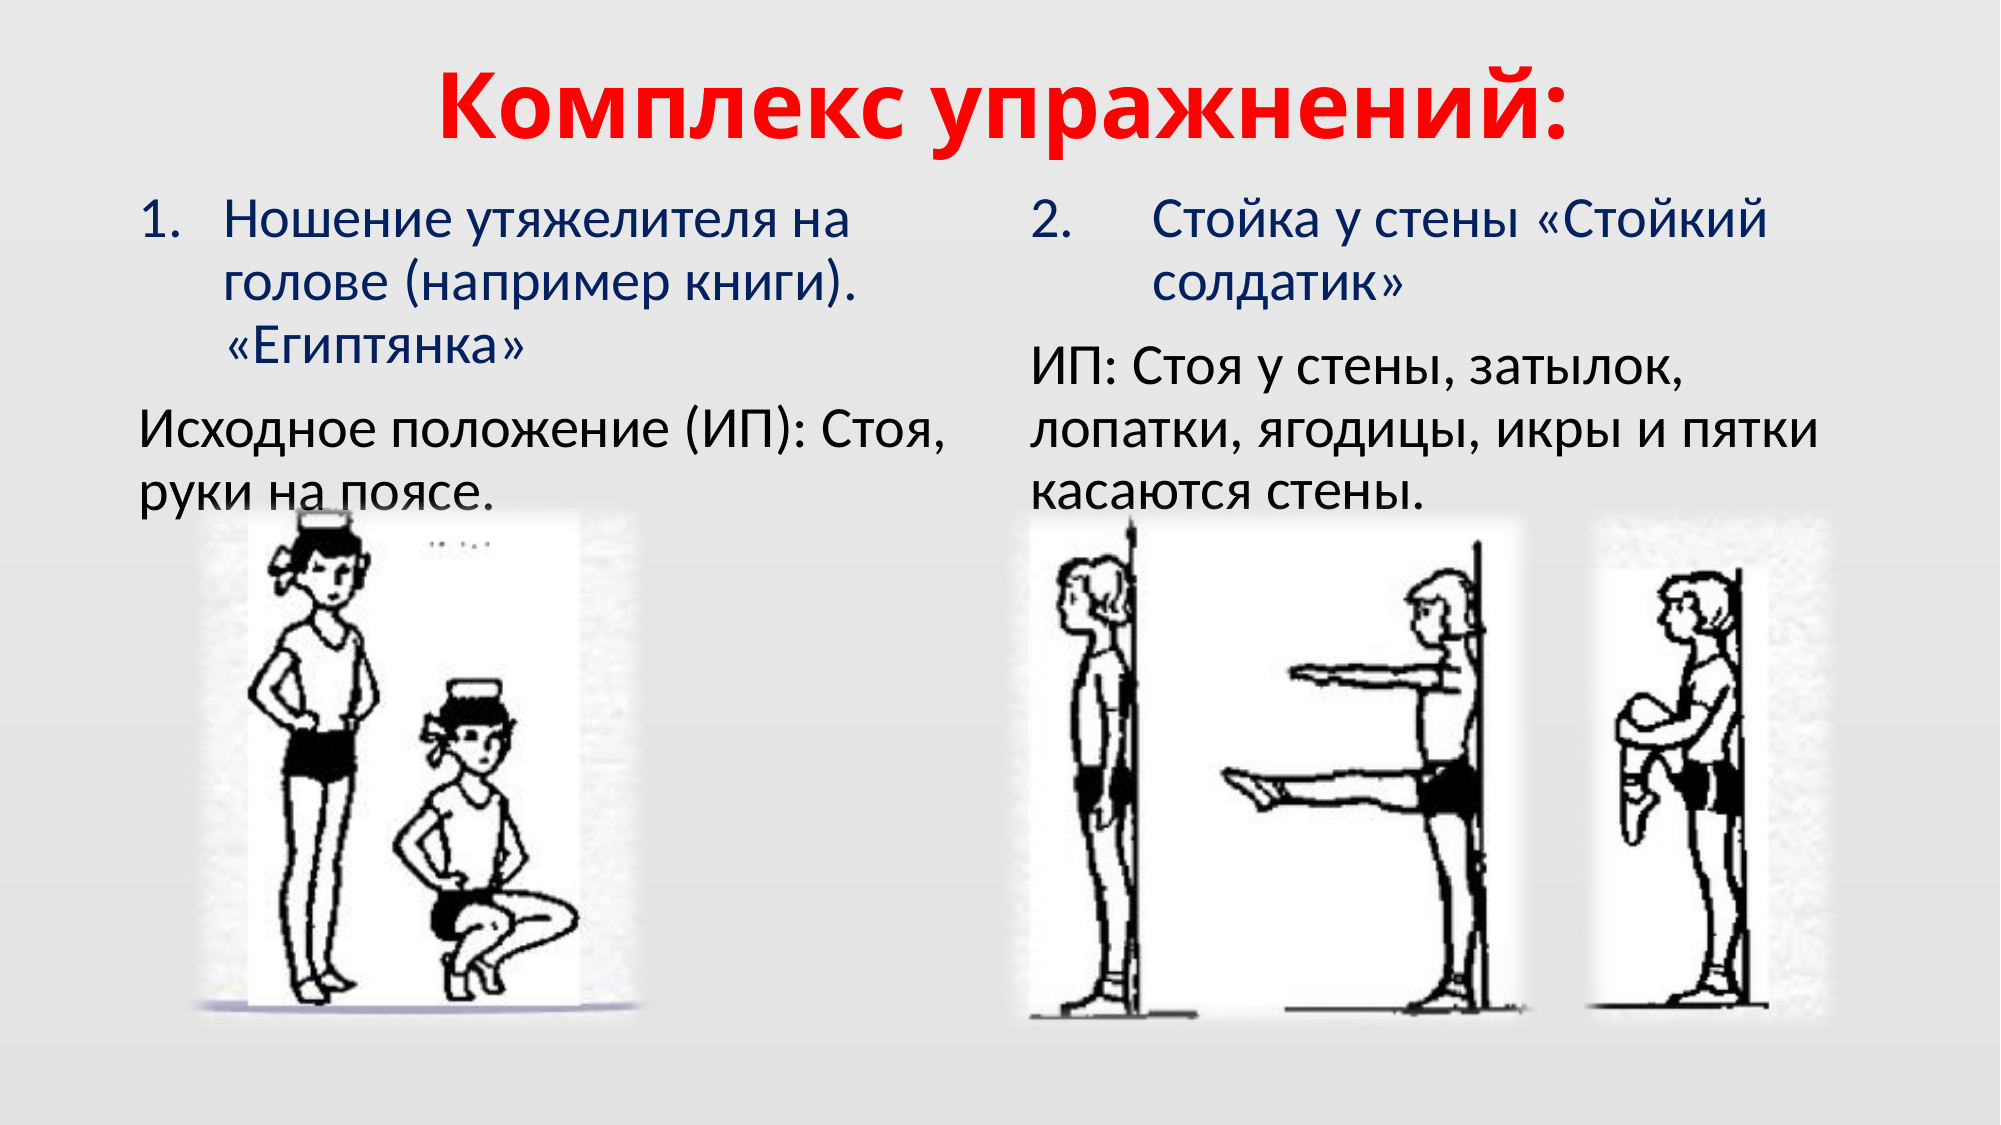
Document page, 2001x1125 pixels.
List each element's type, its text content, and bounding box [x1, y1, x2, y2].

picture [996, 500, 1538, 1036]
picture [1577, 500, 1845, 1036]
picture [185, 495, 652, 1036]
title Комплекс упражнений: [140, 0, 1866, 218]
list Стойка у стены «Стойкий солдатик» ИП: Стоя у стены, затылок, лопатки, ягодицы, икры и пятки касаются стены. [1015, 179, 1866, 894]
list Ношение утяжелителя на голове (например книги). «Египтянка» Исходное положение (ИП): Стоя, руки на поясе. [123, 179, 974, 894]
